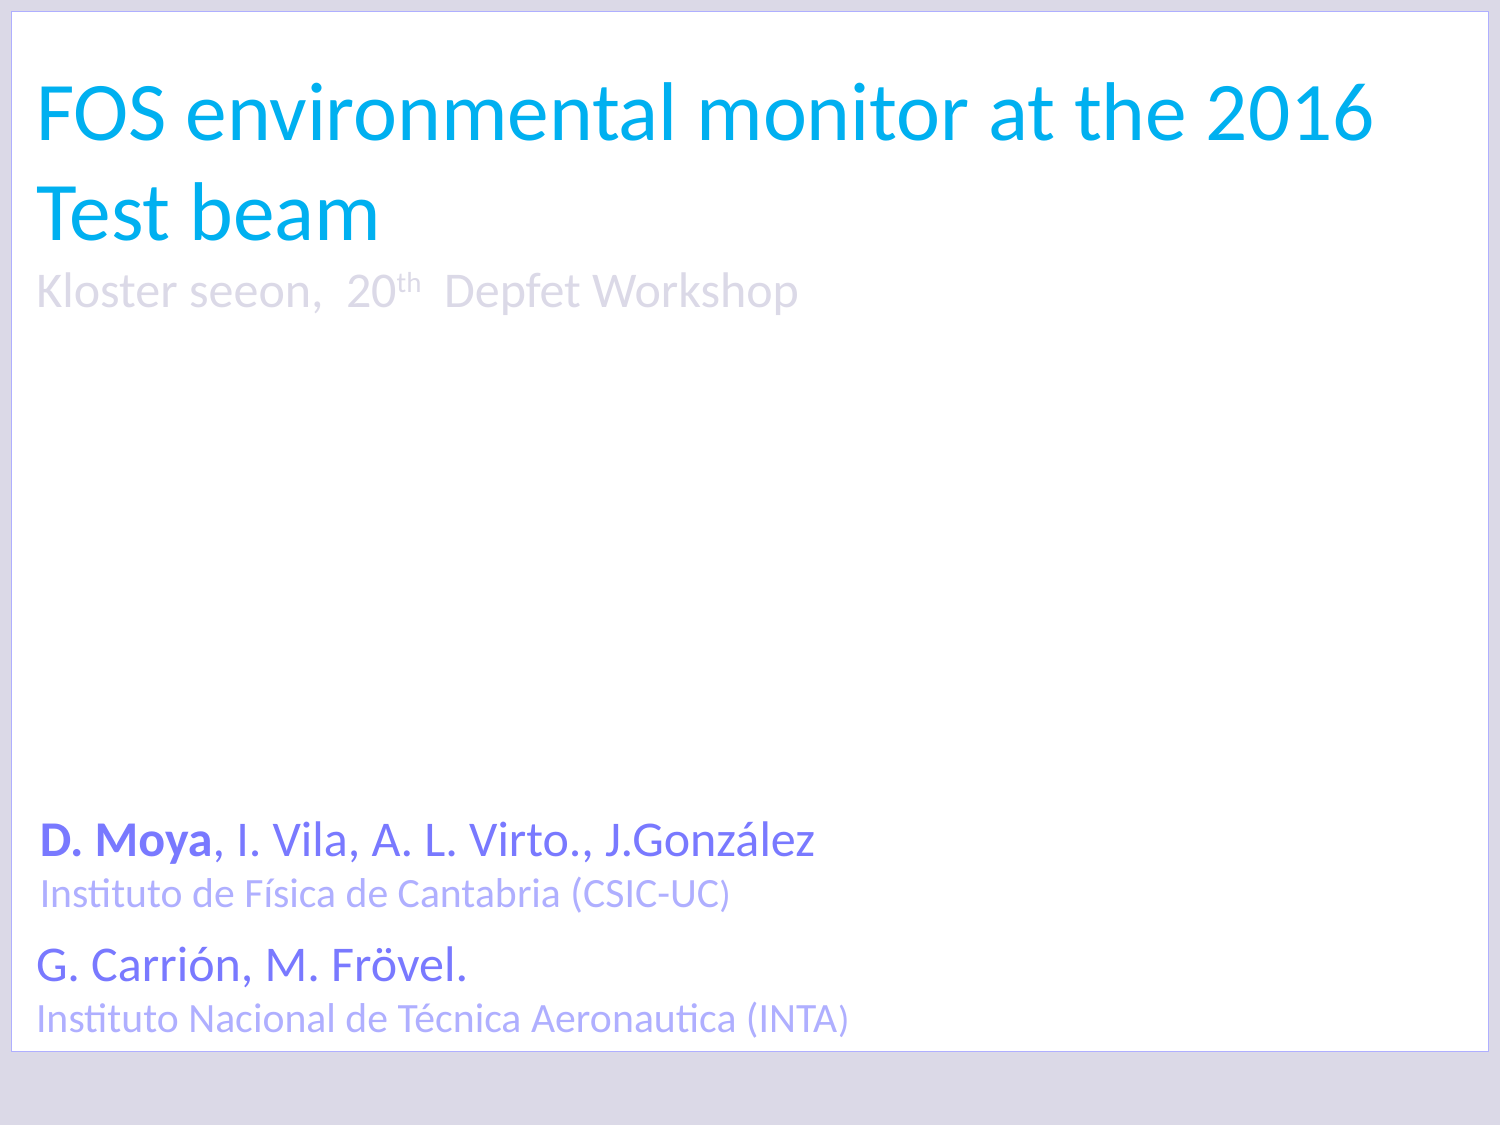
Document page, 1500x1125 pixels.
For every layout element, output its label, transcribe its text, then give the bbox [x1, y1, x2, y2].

title FOS environmental monitor at the 2016 Test beam Kloster seeon, 20th Depfet Workshop [21, 49, 1463, 326]
text_box D. Moya, I. Vila, A. L. Virto., J.González Instituto de Física de Cantabria (CSIC-UC) [24, 798, 1475, 924]
text_box G. Carrión, M. Frövel. Instituto Nacional de Técnica Aeronautica (INTA) [21, 923, 1472, 1049]
